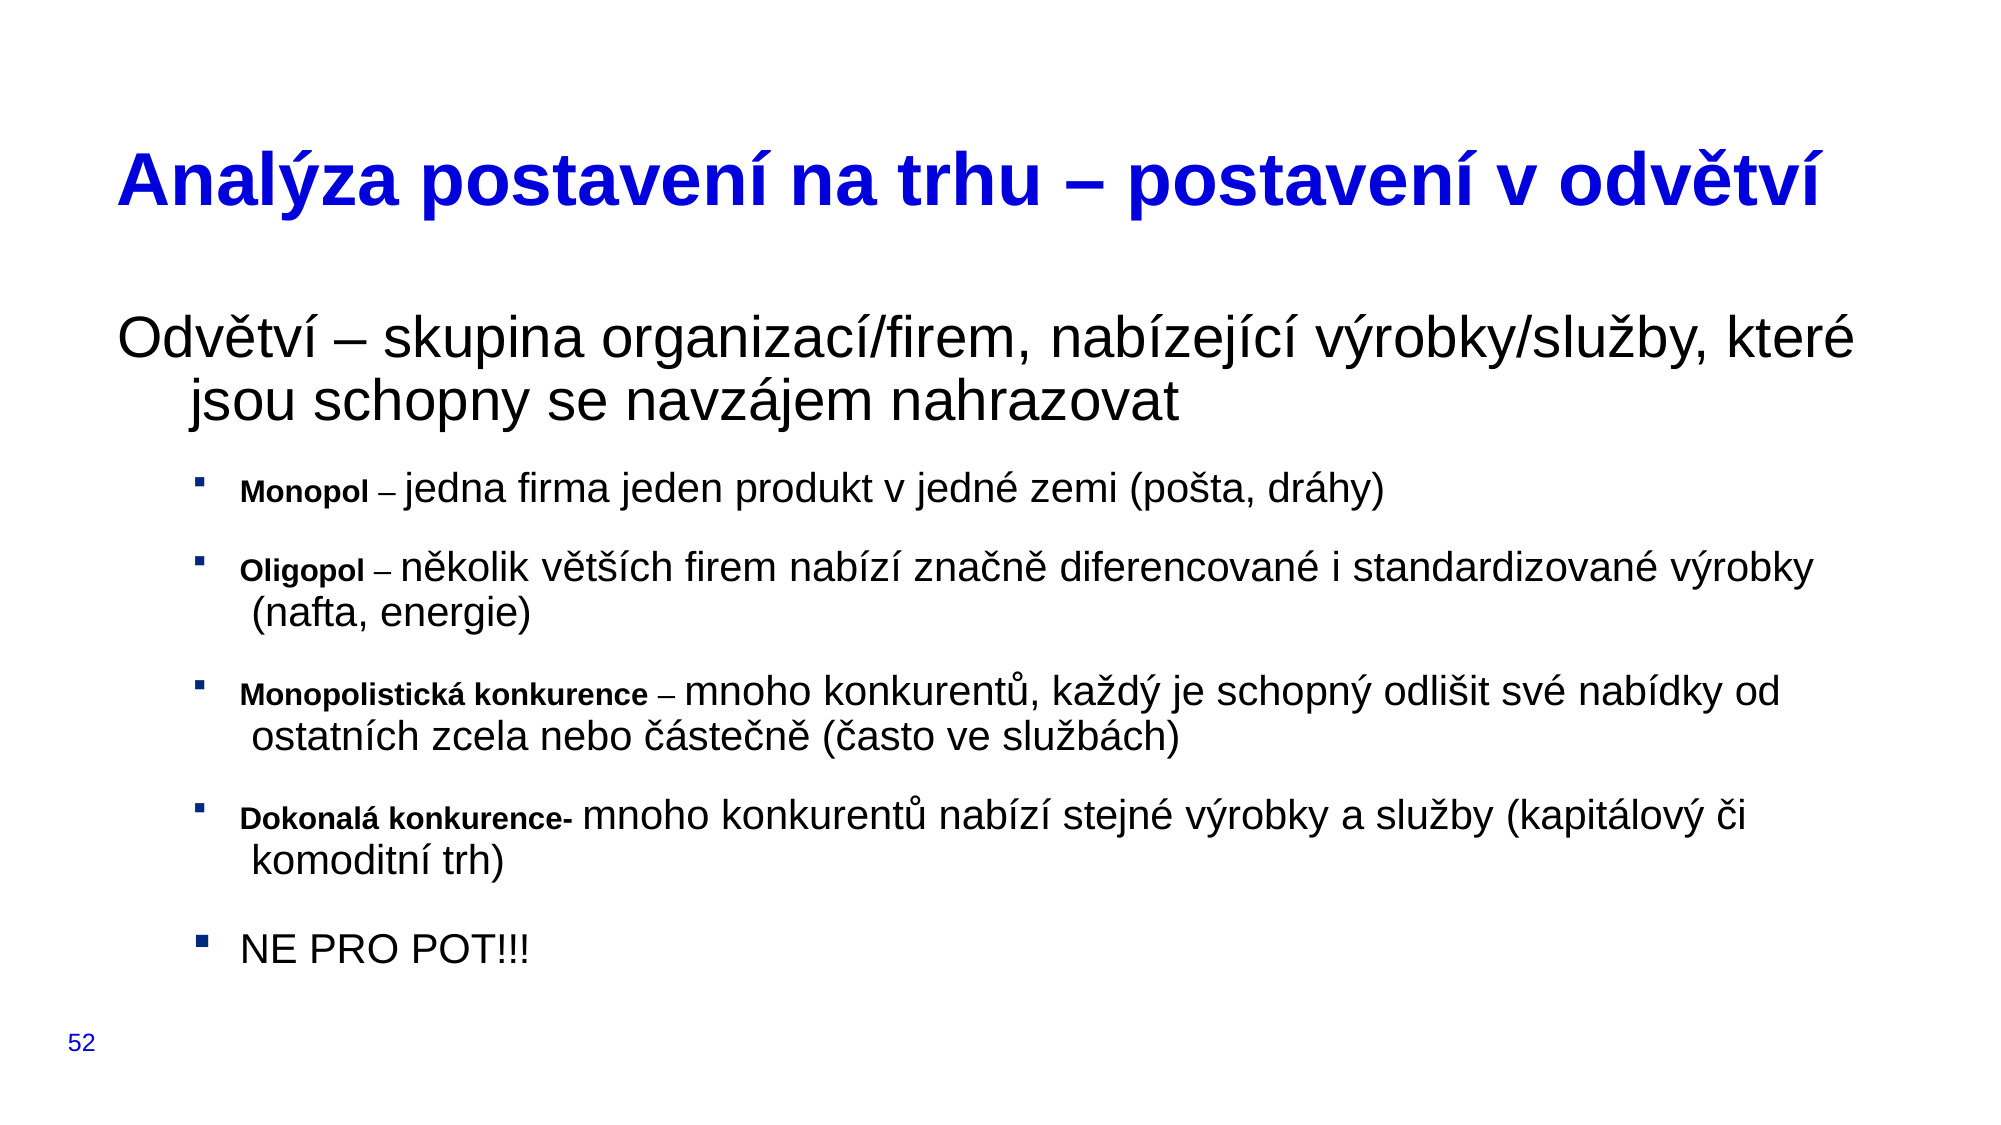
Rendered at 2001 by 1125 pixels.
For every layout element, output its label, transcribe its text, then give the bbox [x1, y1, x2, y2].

title Analýza postavení na trhu – postavení v odvětví [114, 128, 1827, 319]
text_box 52 [65, 1024, 98, 1057]
text_box Odvětví – skupina organizací/firem, nabízející výrobky/služby, které jsou schopny se navzájem nahrazovat Monopol – jedna firma jeden produkt v jedné zemi (pošta, dráhy) Oligopol – několik větších firem nabízí značně diferencované i standardizované výrobky (nafta, energie) Monopolistická konkurence – mnoho konkurentů, každý je schopný odlišit své nabídky od ostatních zcela nebo částečně (často ve službách) Dokonalá konkurence- mnoho konkurentů nabízí stejné výrobky a služby (kapitálový či komoditní trh) NE PRO POT!!! [115, 296, 1863, 972]
